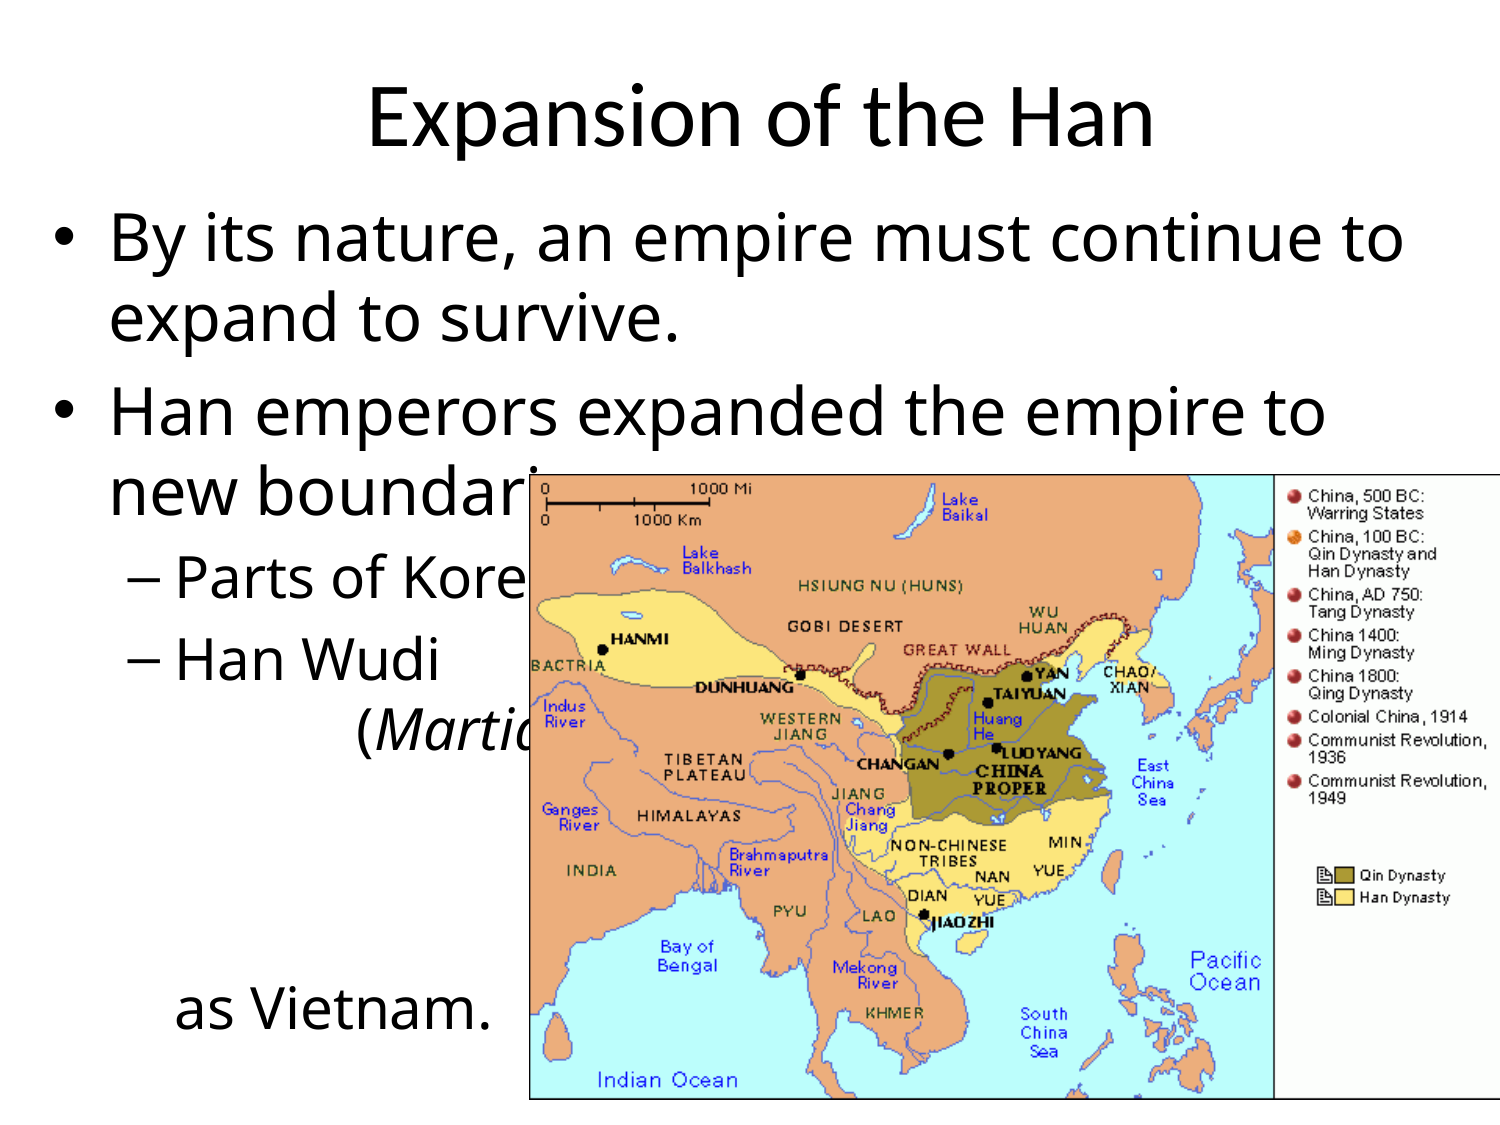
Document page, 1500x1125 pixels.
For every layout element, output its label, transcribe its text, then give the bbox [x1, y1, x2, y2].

title Expansion of the Han [87, 45, 1438, 175]
picture [529, 474, 1500, 1101]
list By its nature, an empire must continue to expand to survive. Han emperors expanded the empire to new boundaries Parts of Korea were added to the empire. Han Wudi (Martial Emperor of the Han) added territory as far south as Vietnam. [37, 187, 1438, 1055]
